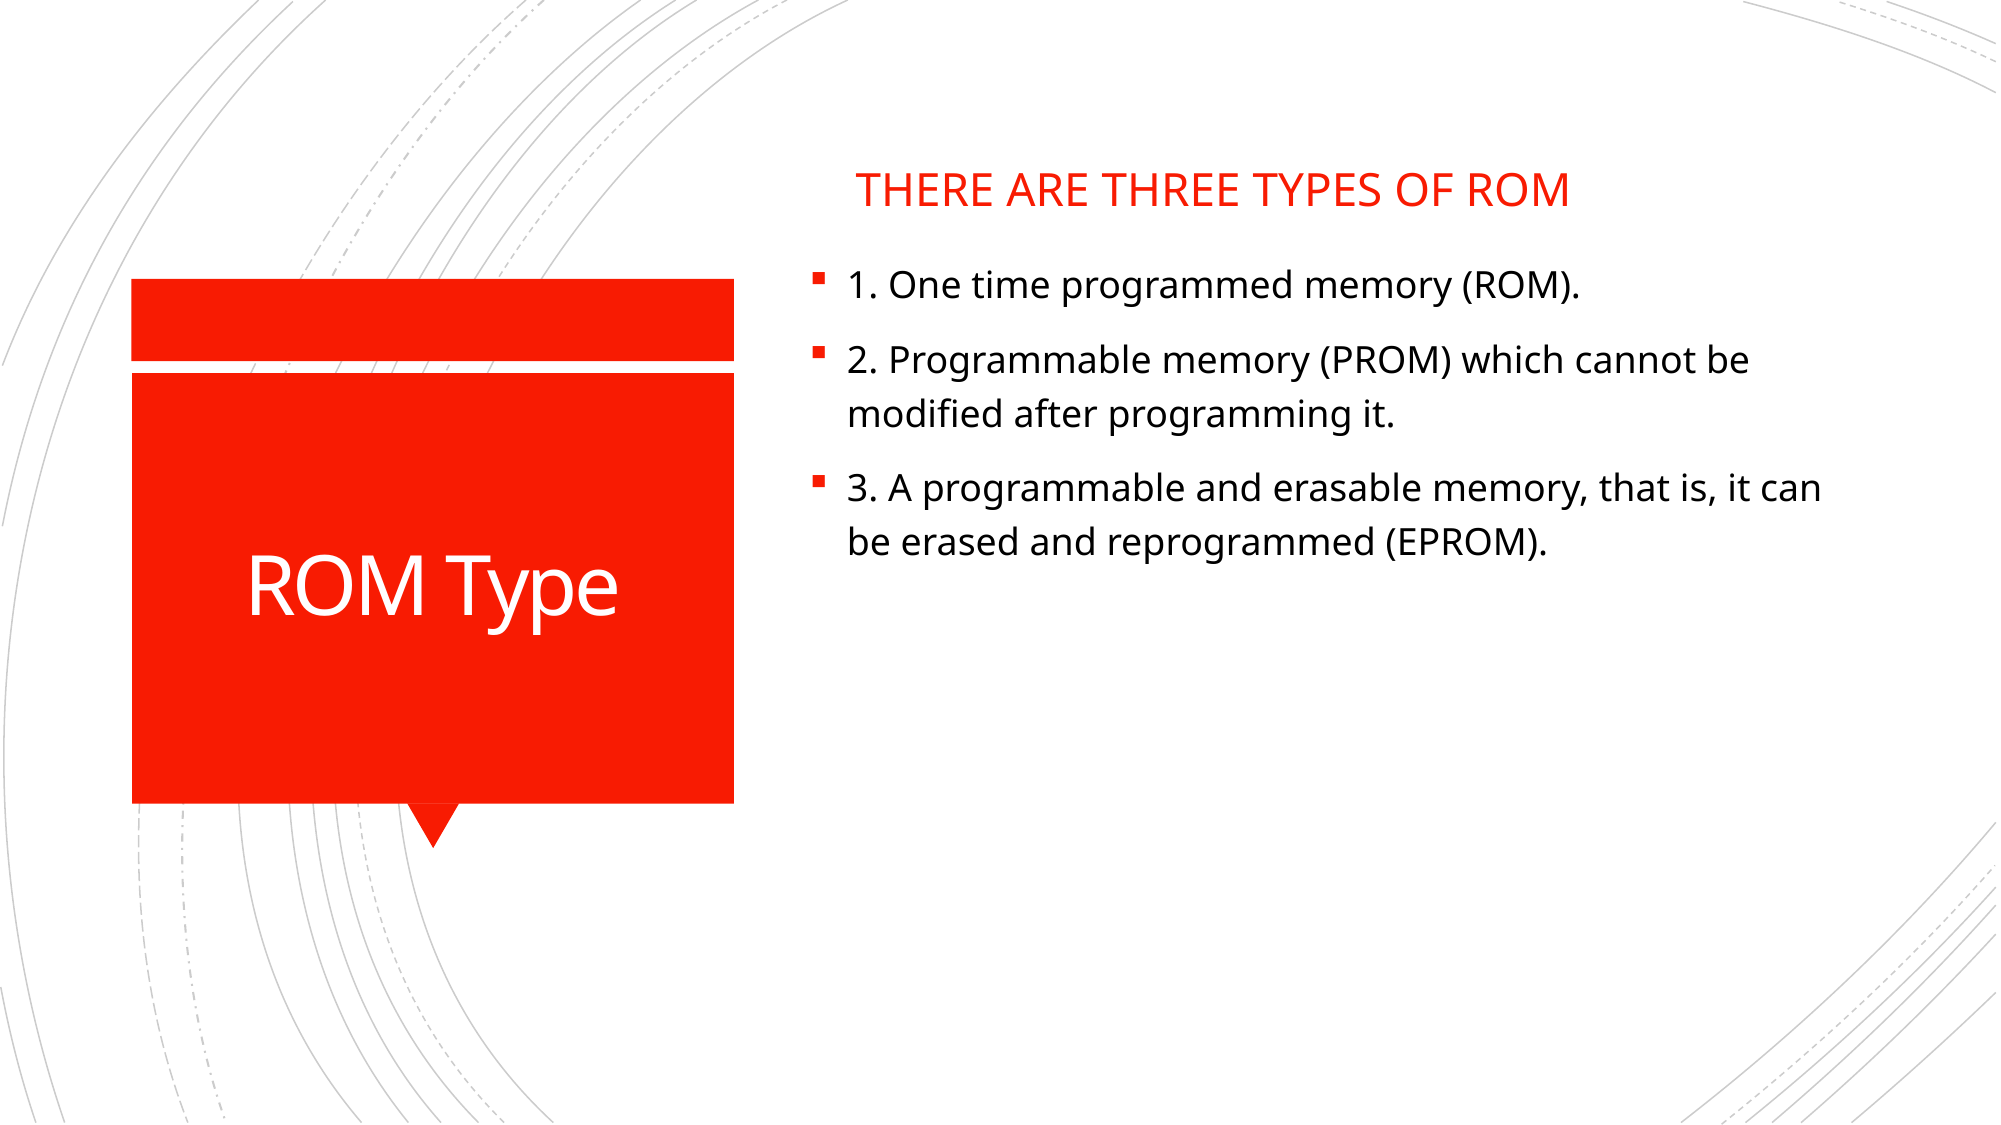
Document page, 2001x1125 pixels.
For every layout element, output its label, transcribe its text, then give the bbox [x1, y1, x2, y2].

list THERE ARE THREE TYPES OF ROM [840, 131, 1869, 244]
title ROM Type [145, 387, 721, 792]
list 1. One time programmed memory (ROM). 2. Programmable memory (PROM) which cannot be modified after programming it. 3. A programmable and erasable memory, that is, it can be erased and reprogrammed (EPROM). [794, 244, 1869, 864]
